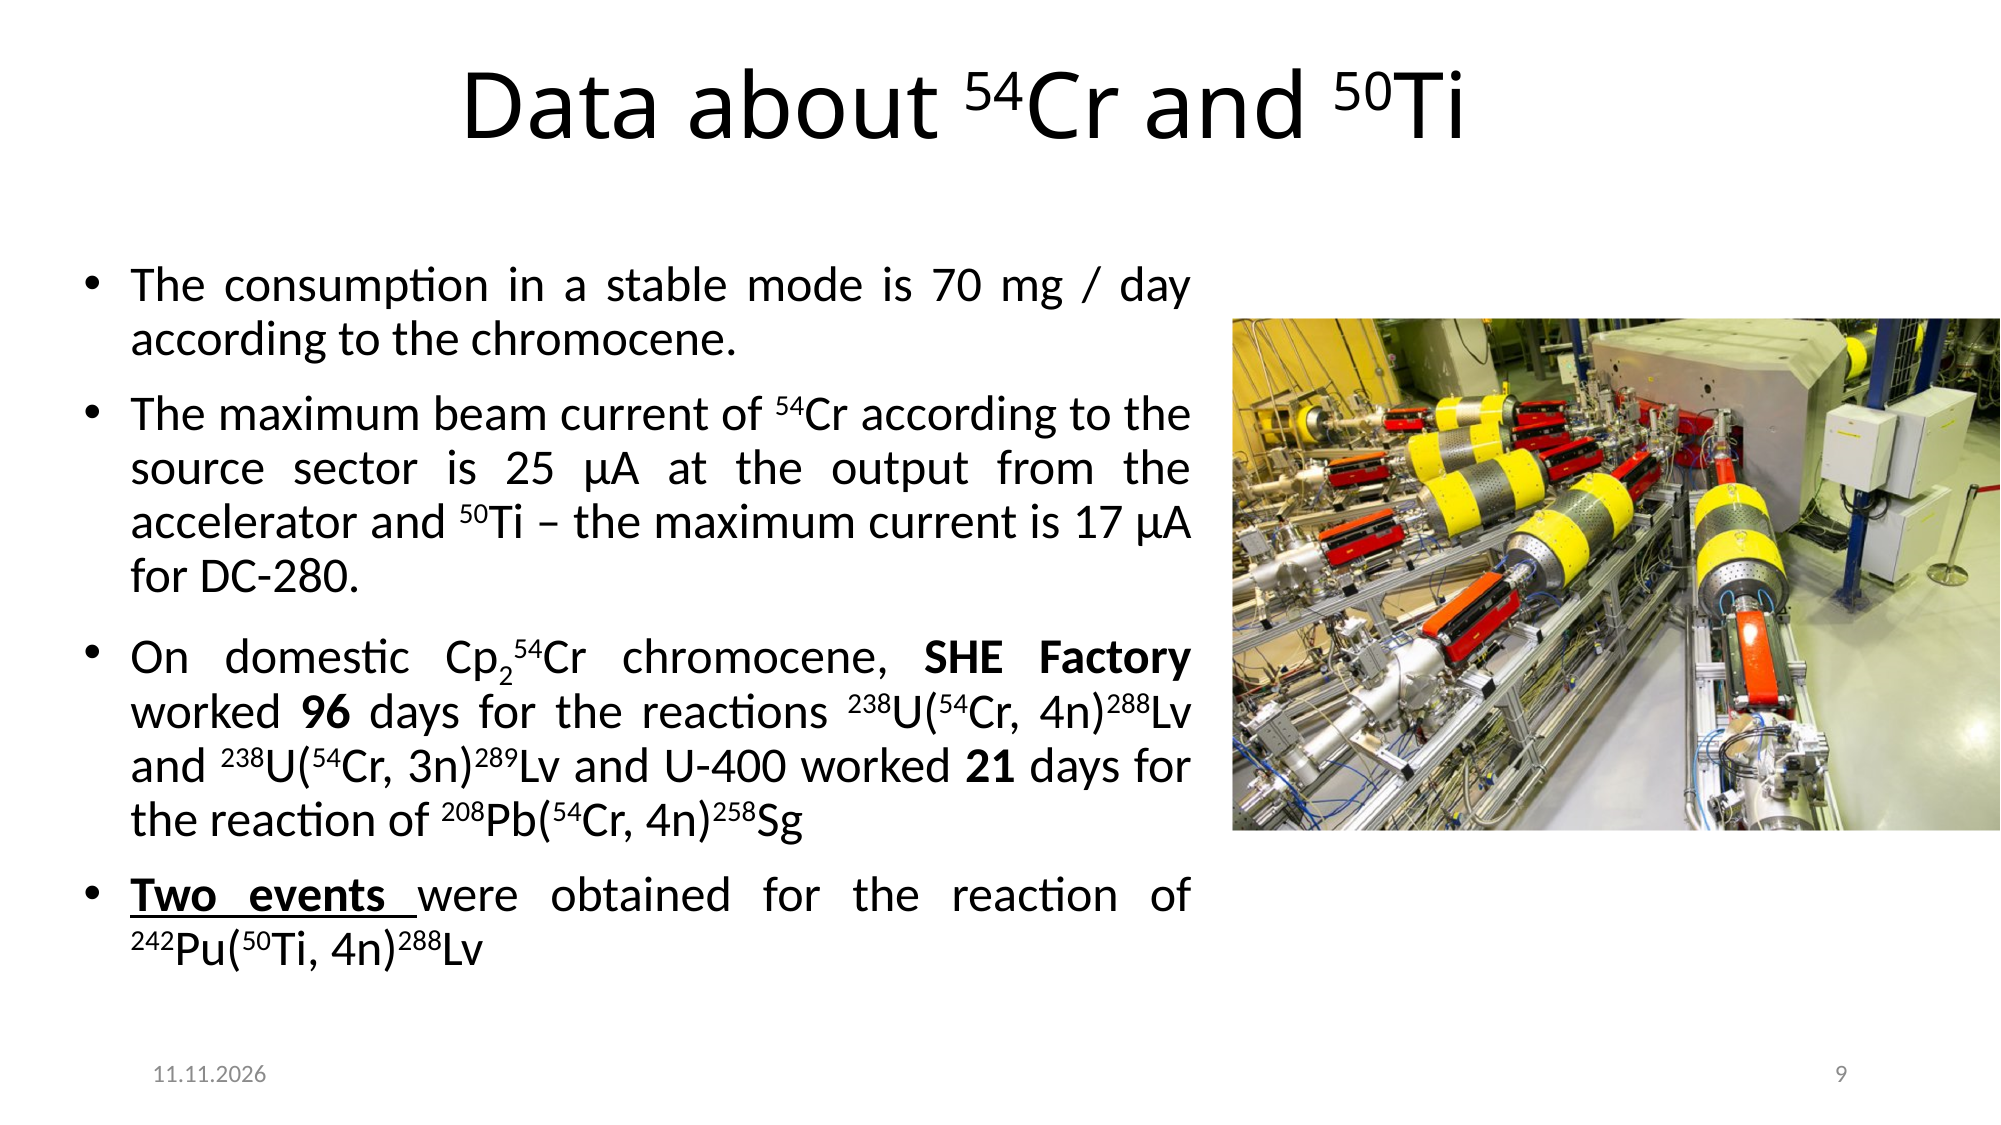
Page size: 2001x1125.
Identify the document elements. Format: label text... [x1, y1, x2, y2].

slide_number 9 [1412, 1042, 1863, 1103]
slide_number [137, 1042, 588, 1103]
title Data about 54Cr and 50Ti [125, 0, 1851, 218]
picture [1206, 292, 2000, 844]
list The consumption in a stable mode is 70 mg / day according to the chromocene. The maximum beam current of 54Cr according to the source sector is 25 µA at the output from the accelerator and 50Ti – the maximum current is 17 µA for DC-280. On domestic Cp254Cr chromocene, SHE Factory worked 96 days for the reactions 238U(54Cr, 4n)288Lv and 238U(54Cr, 3n)289Lv and U-400 worked 21 days for the reaction of 208Pb(54Cr, 4n)258Sg Two events were obtained for the reaction of 242Pu(50Ti, 4n)288Lv [68, 251, 1207, 984]
